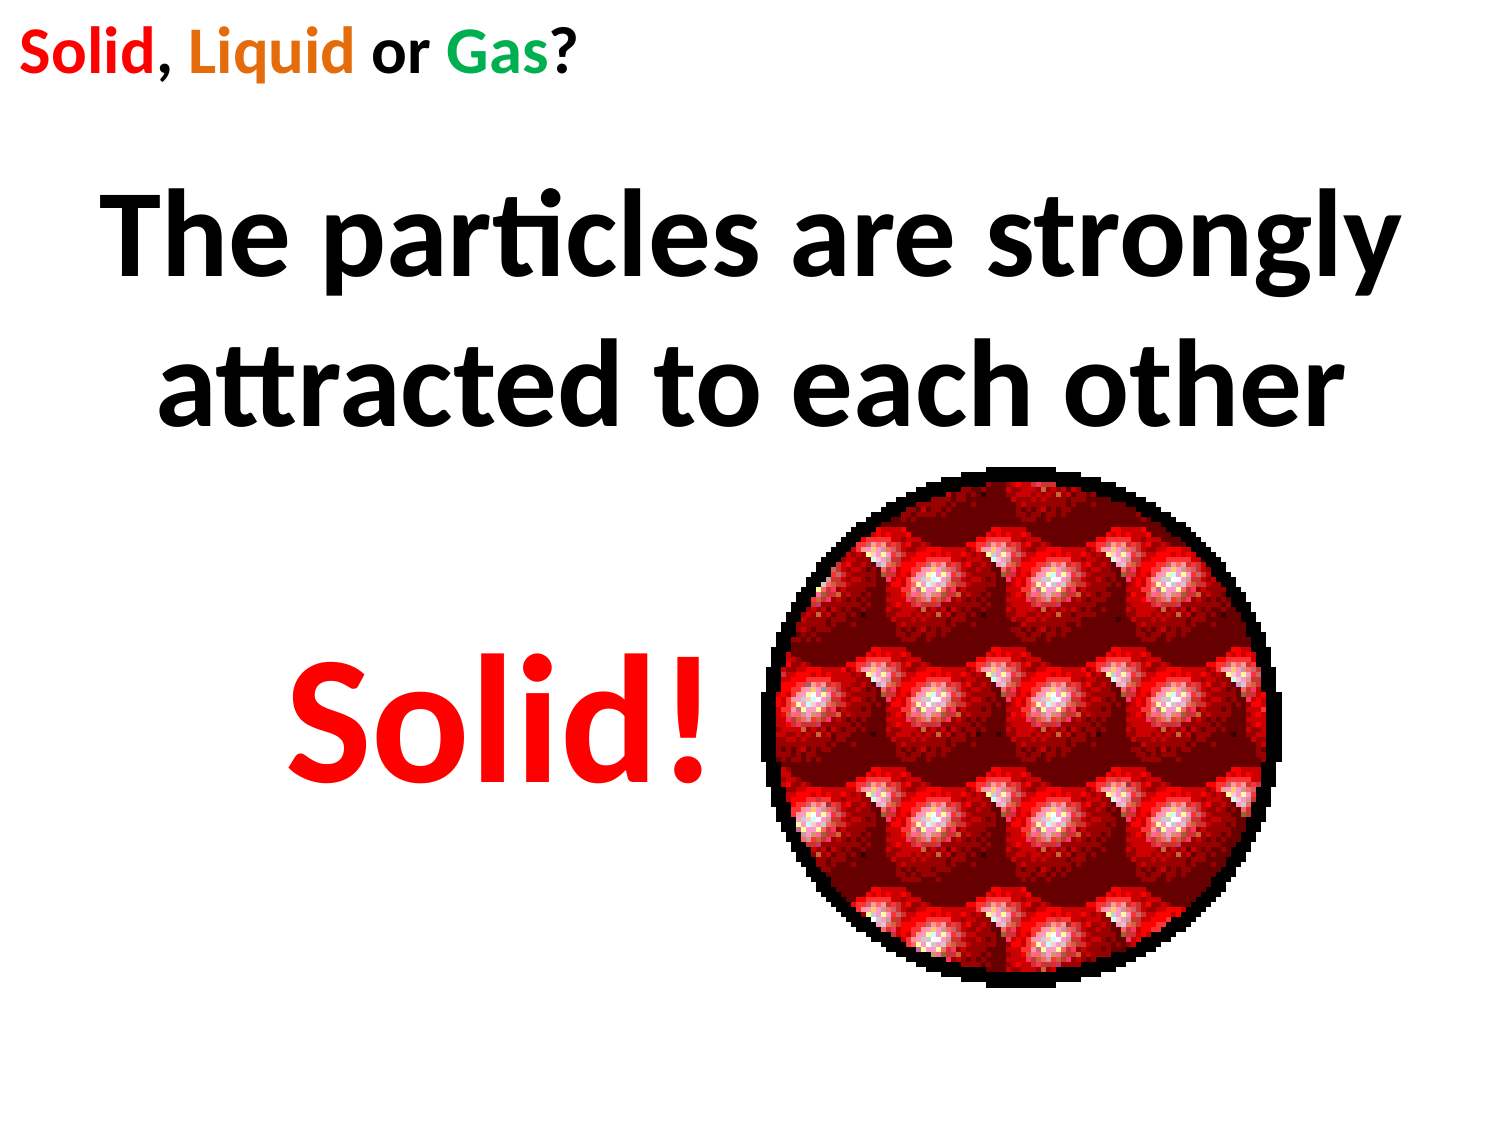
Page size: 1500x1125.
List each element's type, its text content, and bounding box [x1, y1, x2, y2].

text_box Solid, Liquid or Gas? [5, 0, 695, 95]
picture [761, 467, 1282, 988]
title The particles are strongly attracted to each other [76, 208, 1427, 396]
text_box Solid! [242, 591, 756, 827]
